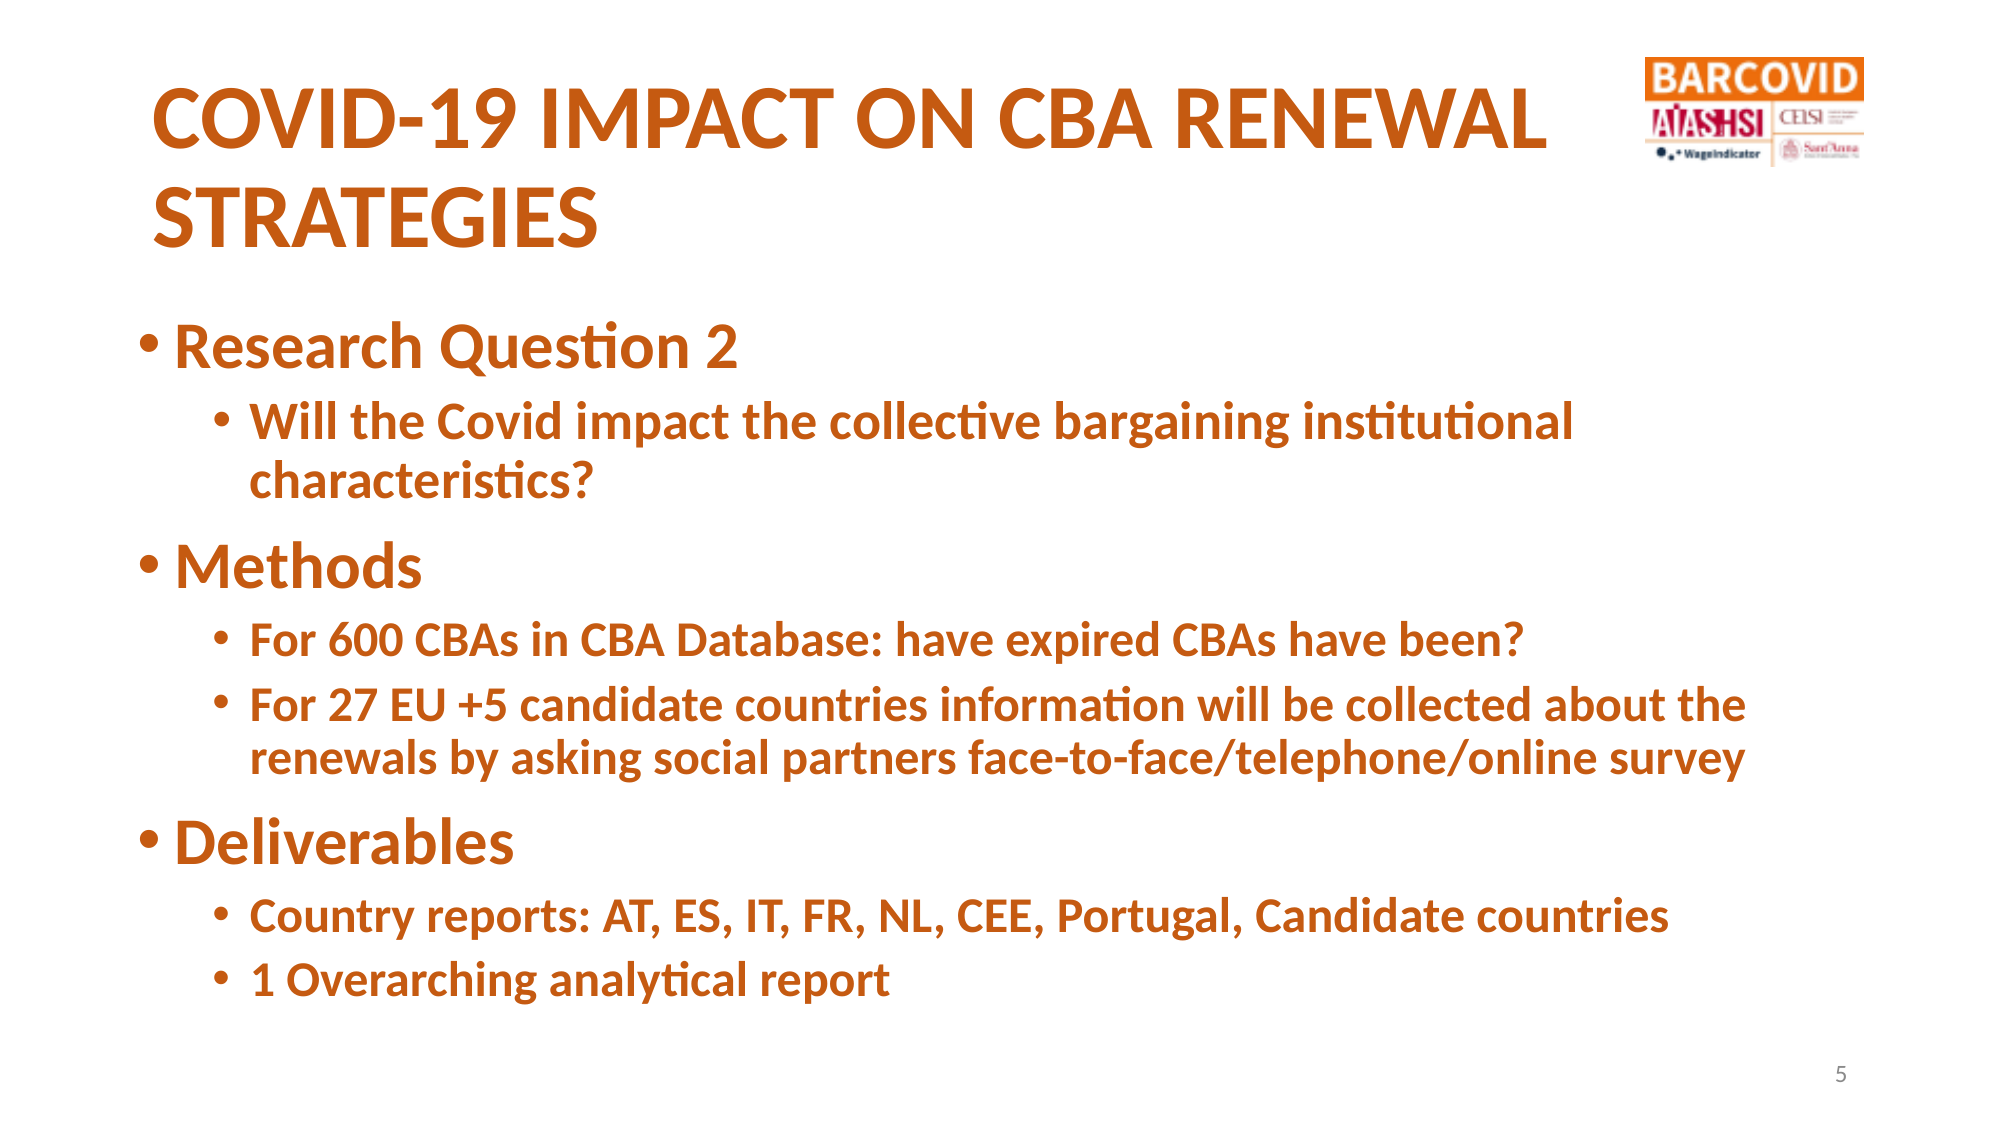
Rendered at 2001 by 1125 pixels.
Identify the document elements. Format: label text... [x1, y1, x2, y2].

slide_number 5 [1412, 1042, 1863, 1103]
list Research Question 2 Will the Covid impact the collective bargaining institutional characteristics? Methods For 600 CBAs in CBA Database: have expired CBAs have been? For 27 EU +5 candidate countries information will be collected about the renewals by asking social partners face-to-face/telephone/online survey Deliverables Country reports: AT, ES, IT, FR, NL, CEE, Portugal, Candidate countries 1 Overarching analytical report [122, 303, 1907, 1107]
title COVID-19 IMPACT ON CBA RENEWAL STRATEGIES [137, 59, 1945, 278]
